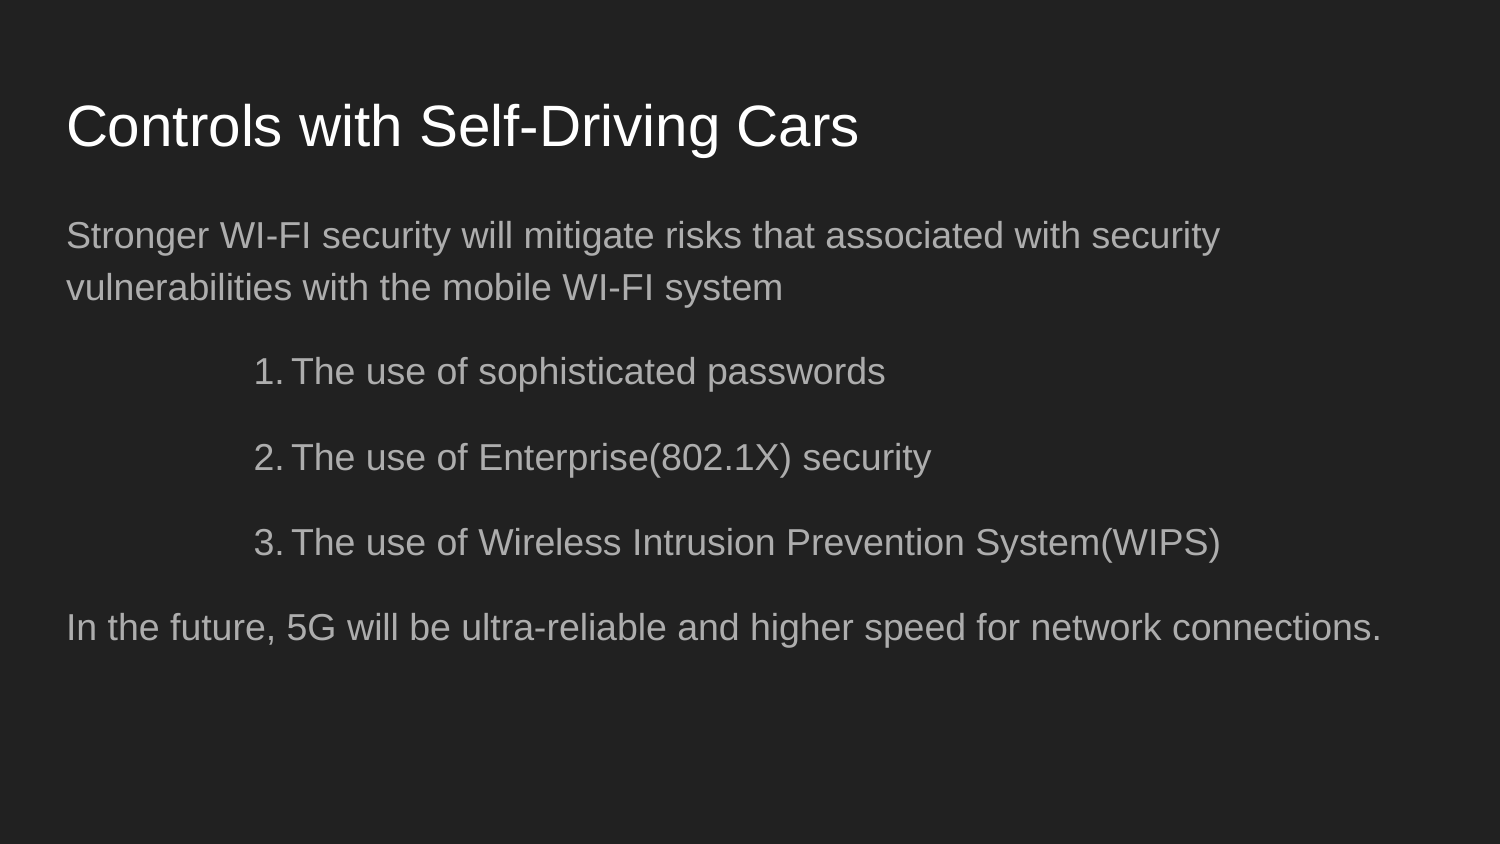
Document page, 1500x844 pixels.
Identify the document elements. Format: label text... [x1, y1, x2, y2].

title Controls with Self-Driving Cars [51, 72, 1449, 167]
list Stronger WI-FI security will mitigate risks that associated with security vulnerabilities with the mobile WI-FI system The use of sophisticated passwords The use of Enterprise(802.1X) security The use of Wireless Intrusion Prevention System(WIPS) In the future, 5G will be ultra-reliable and higher speed for network connections. [51, 189, 1449, 750]
